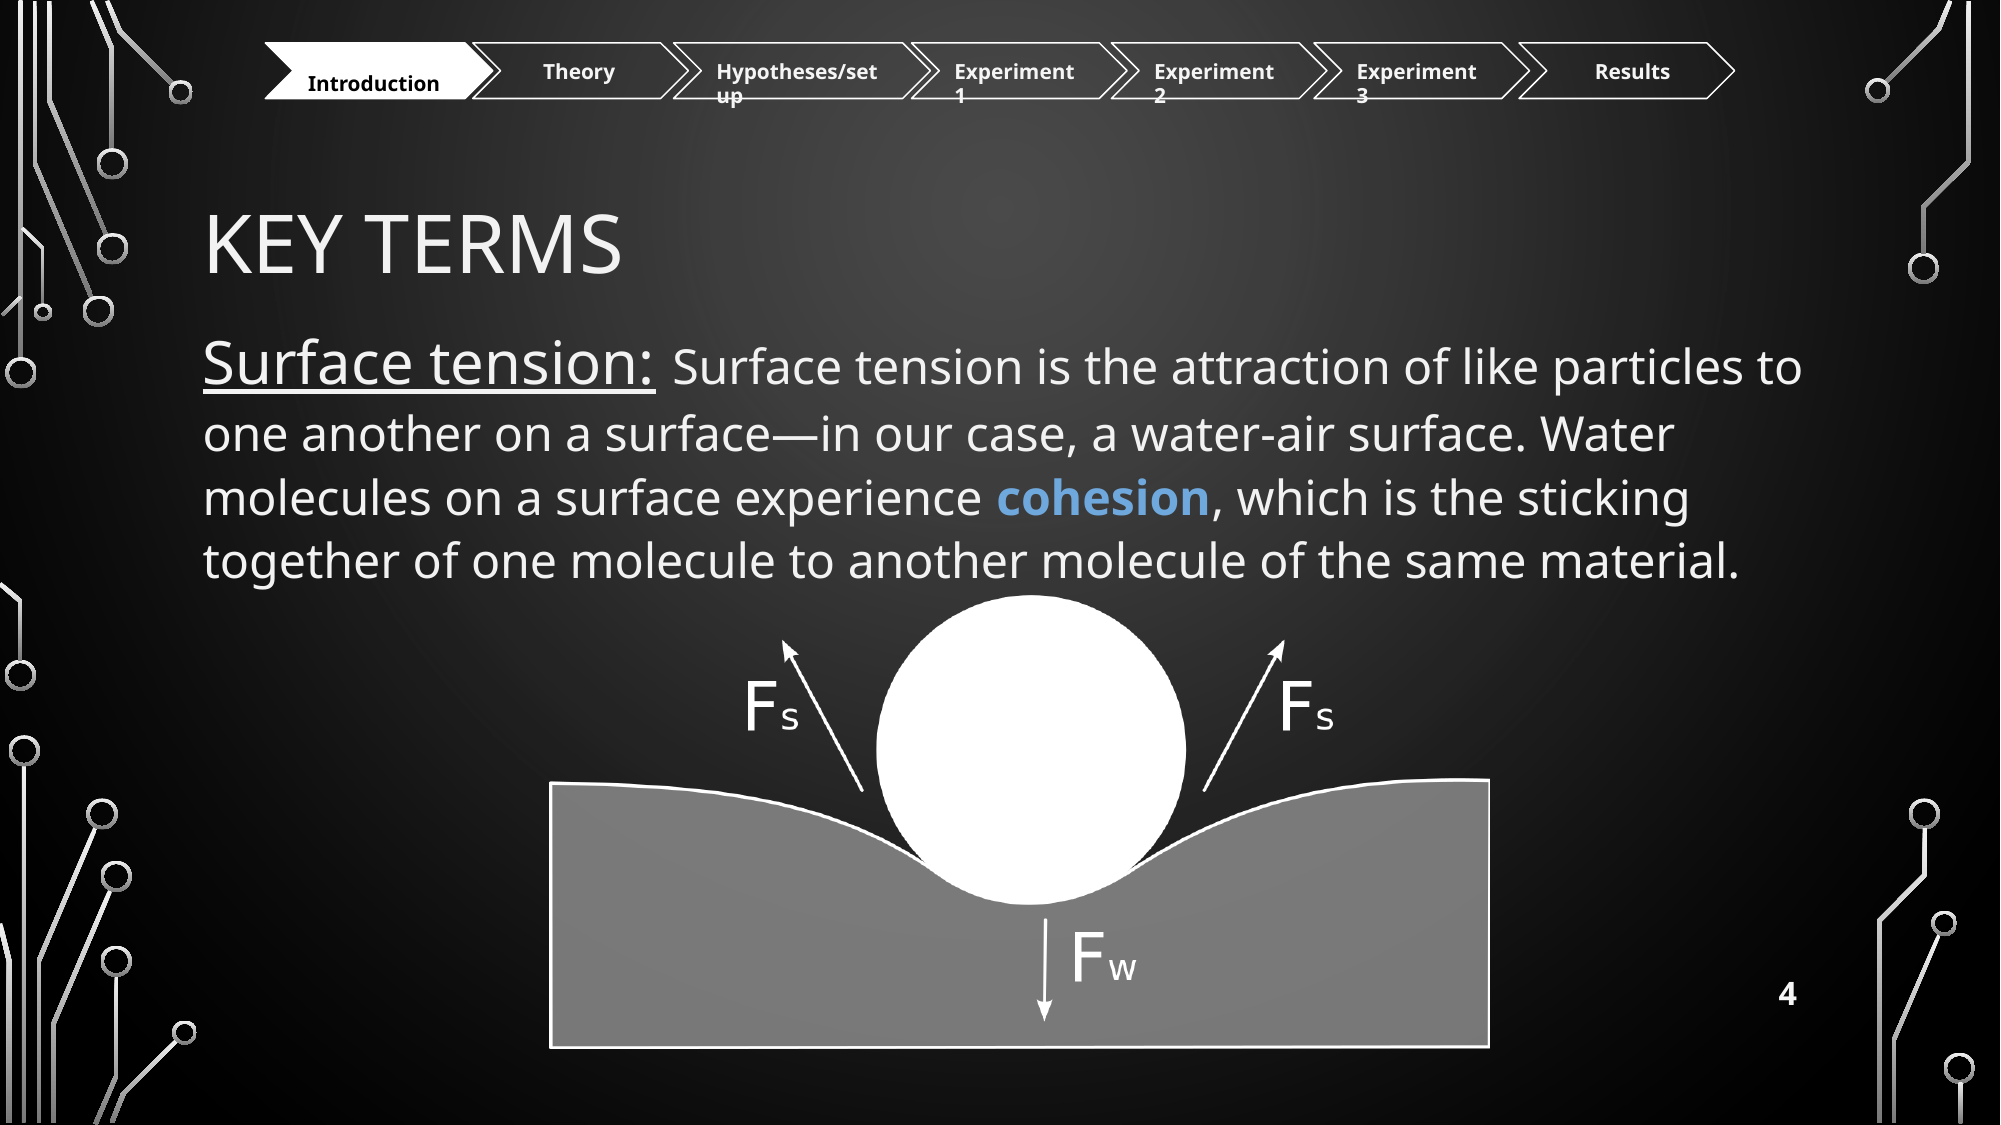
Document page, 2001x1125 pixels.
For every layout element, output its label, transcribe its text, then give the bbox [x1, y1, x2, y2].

text_box Experiment 3 [1313, 42, 1530, 99]
text_box Introduction [265, 42, 493, 99]
text_box Theory [472, 42, 689, 99]
picture [104, 949, 128, 973]
text_box Hypotheses/setup [673, 42, 931, 99]
text_box Experiment 1 [911, 42, 1128, 99]
picture [100, 152, 124, 176]
list Surface tension: Surface tension is the attraction of like particles to one another on a surface—in our case, a water-air surface. Water molecules on a surface experience cohesion, which is the sticking together of one molecule to another molecule of the same material. [187, 305, 1856, 1049]
picture [8, 663, 32, 687]
picture [1869, 82, 1886, 99]
picture [0, 0, 2000, 1125]
text_box Results [1519, 42, 1735, 99]
text_box Experiment 2 [1111, 42, 1327, 99]
picture [172, 84, 189, 101]
title KEY TERMS [187, 126, 1813, 305]
